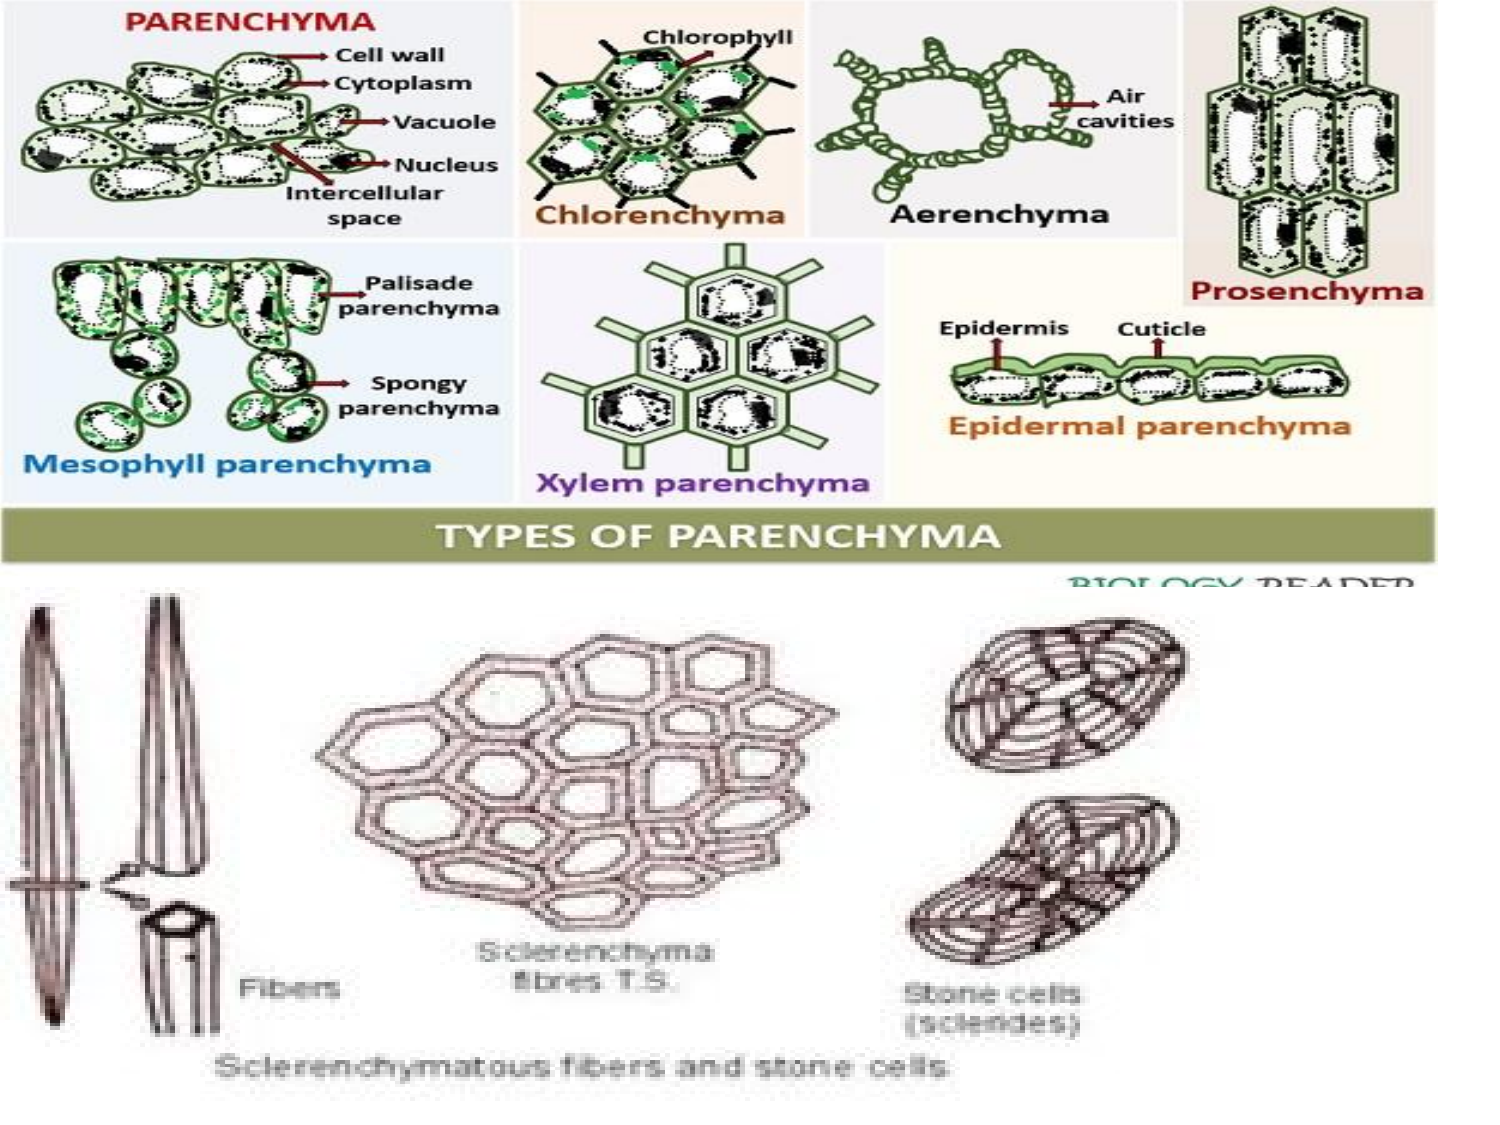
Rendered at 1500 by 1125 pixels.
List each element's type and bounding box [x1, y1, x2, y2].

list [0, 587, 1500, 1125]
picture [0, 0, 1438, 587]
